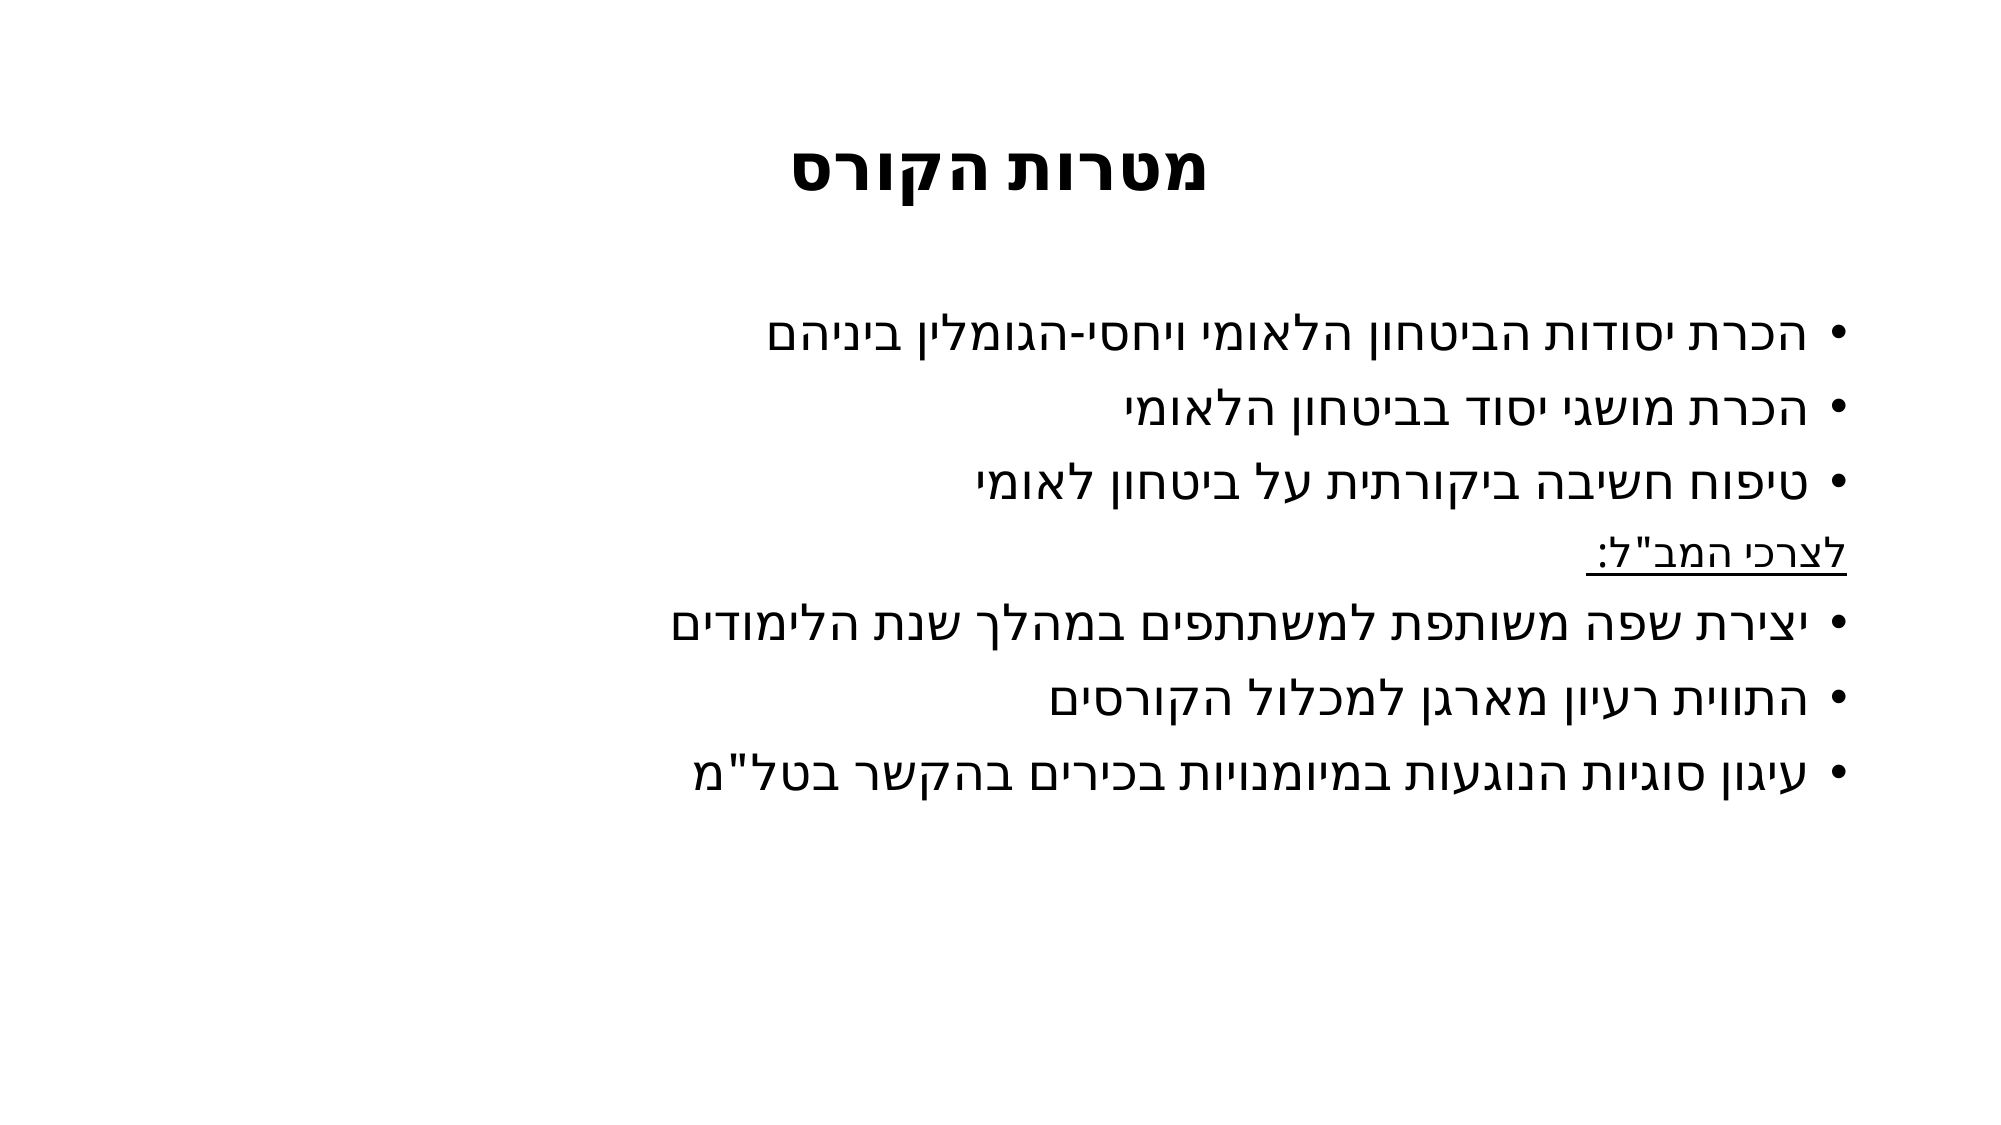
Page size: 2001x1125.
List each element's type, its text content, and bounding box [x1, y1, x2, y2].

list הכרת יסודות הביטחון הלאומי ויחסי-הגומלין ביניהם הכרת מושגי יסוד בביטחון הלאומי טיפוח חשיבה ביקורתית על ביטחון לאומי לצרכי המב"ל: יצירת שפה משותפת למשתתפים במהלך שנת הלימודים התווית רעיון מארגן למכלול הקורסים עיגון סוגיות הנוגעות במיומנויות בכירים בהקשר בטל"מ [137, 299, 1863, 1014]
title מטרות הקורס [137, 59, 1863, 278]
